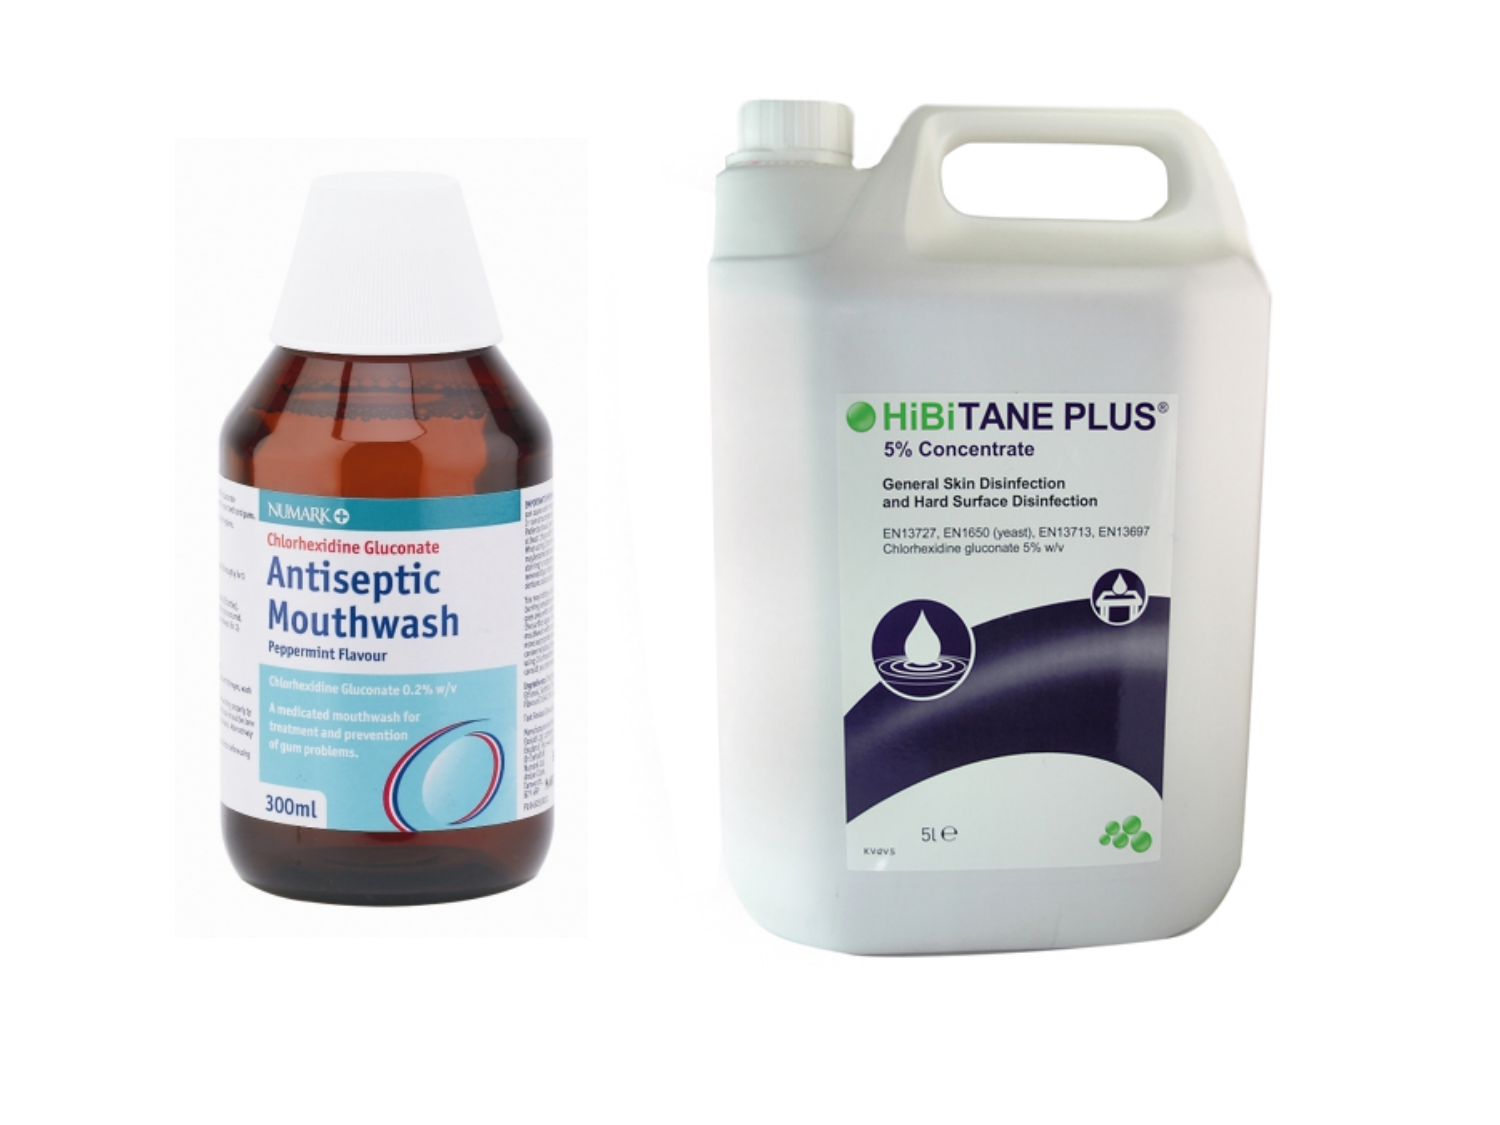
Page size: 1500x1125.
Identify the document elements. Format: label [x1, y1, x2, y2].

picture [175, 37, 1488, 1038]
